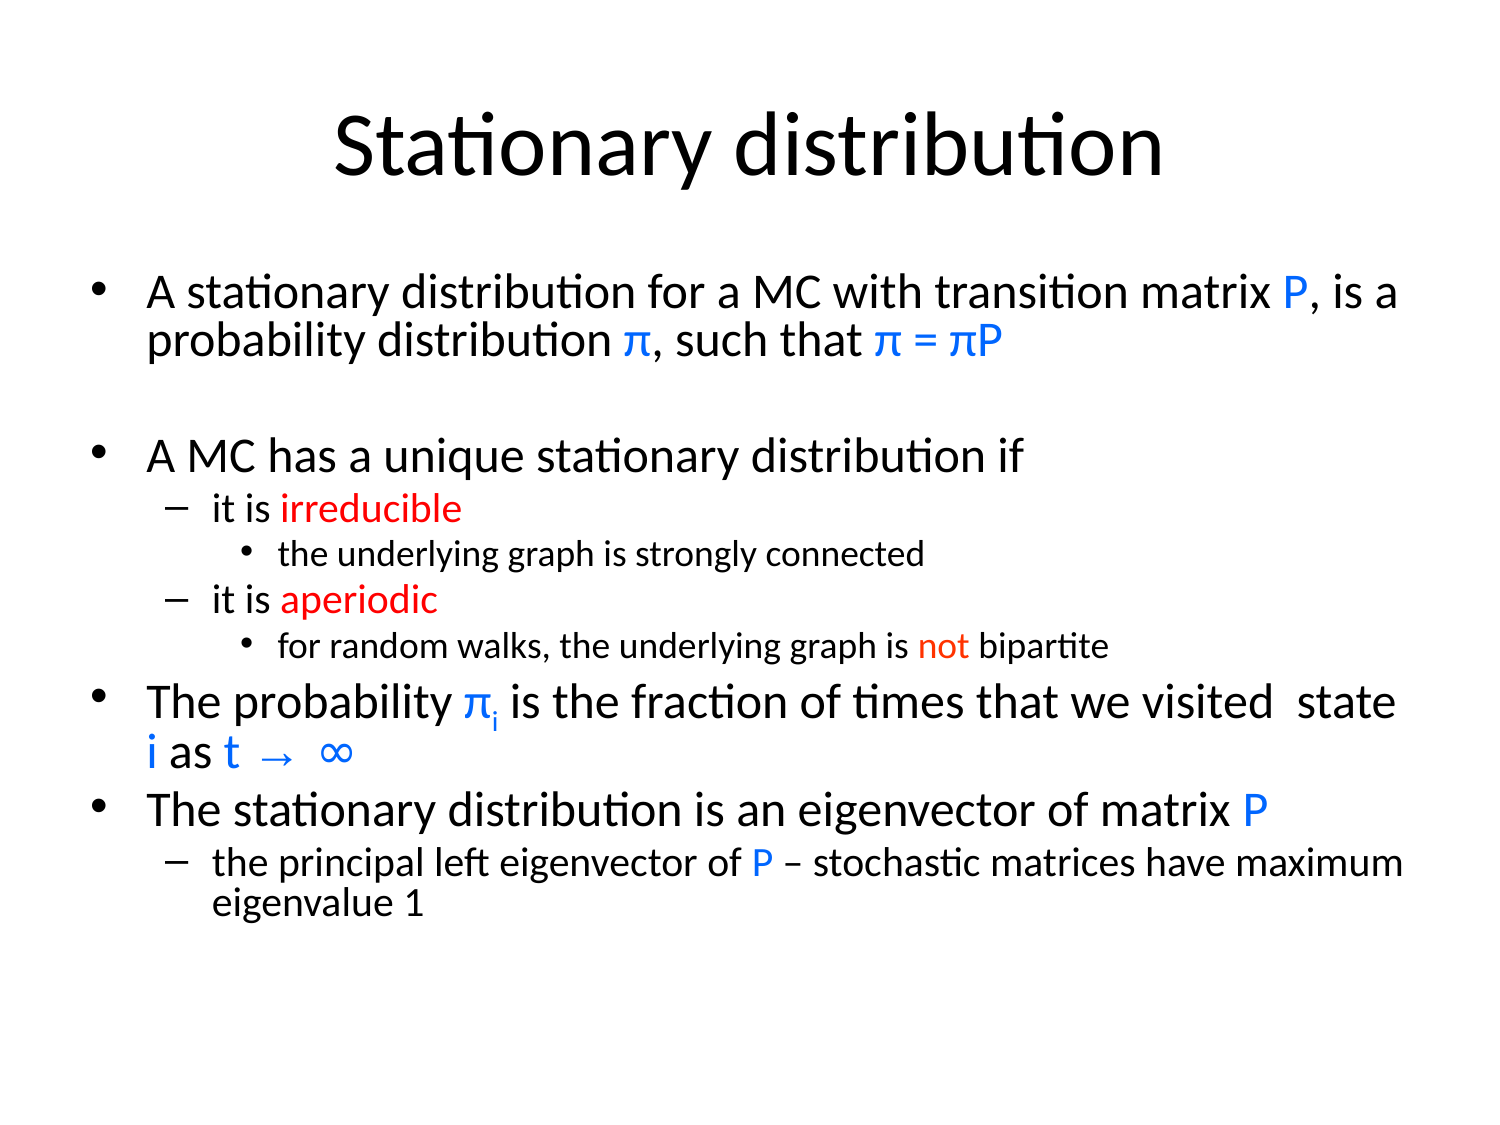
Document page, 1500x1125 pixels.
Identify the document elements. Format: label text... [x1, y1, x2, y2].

list A stationary distribution for a MC with transition matrix P, is a probability distribution π, such that π = πP A MC has a unique stationary distribution if it is irreducible the underlying graph is strongly connected it is aperiodic for random walks, the underlying graph is not bipartite The probability πi is the fraction of times that we visited state i as t → ∞ The stationary distribution is an eigenvector of matrix P the principal left eigenvector of P – stochastic matrices have maximum eigenvalue 1 [74, 262, 1426, 1006]
title Stationary distribution [74, 44, 1426, 233]
